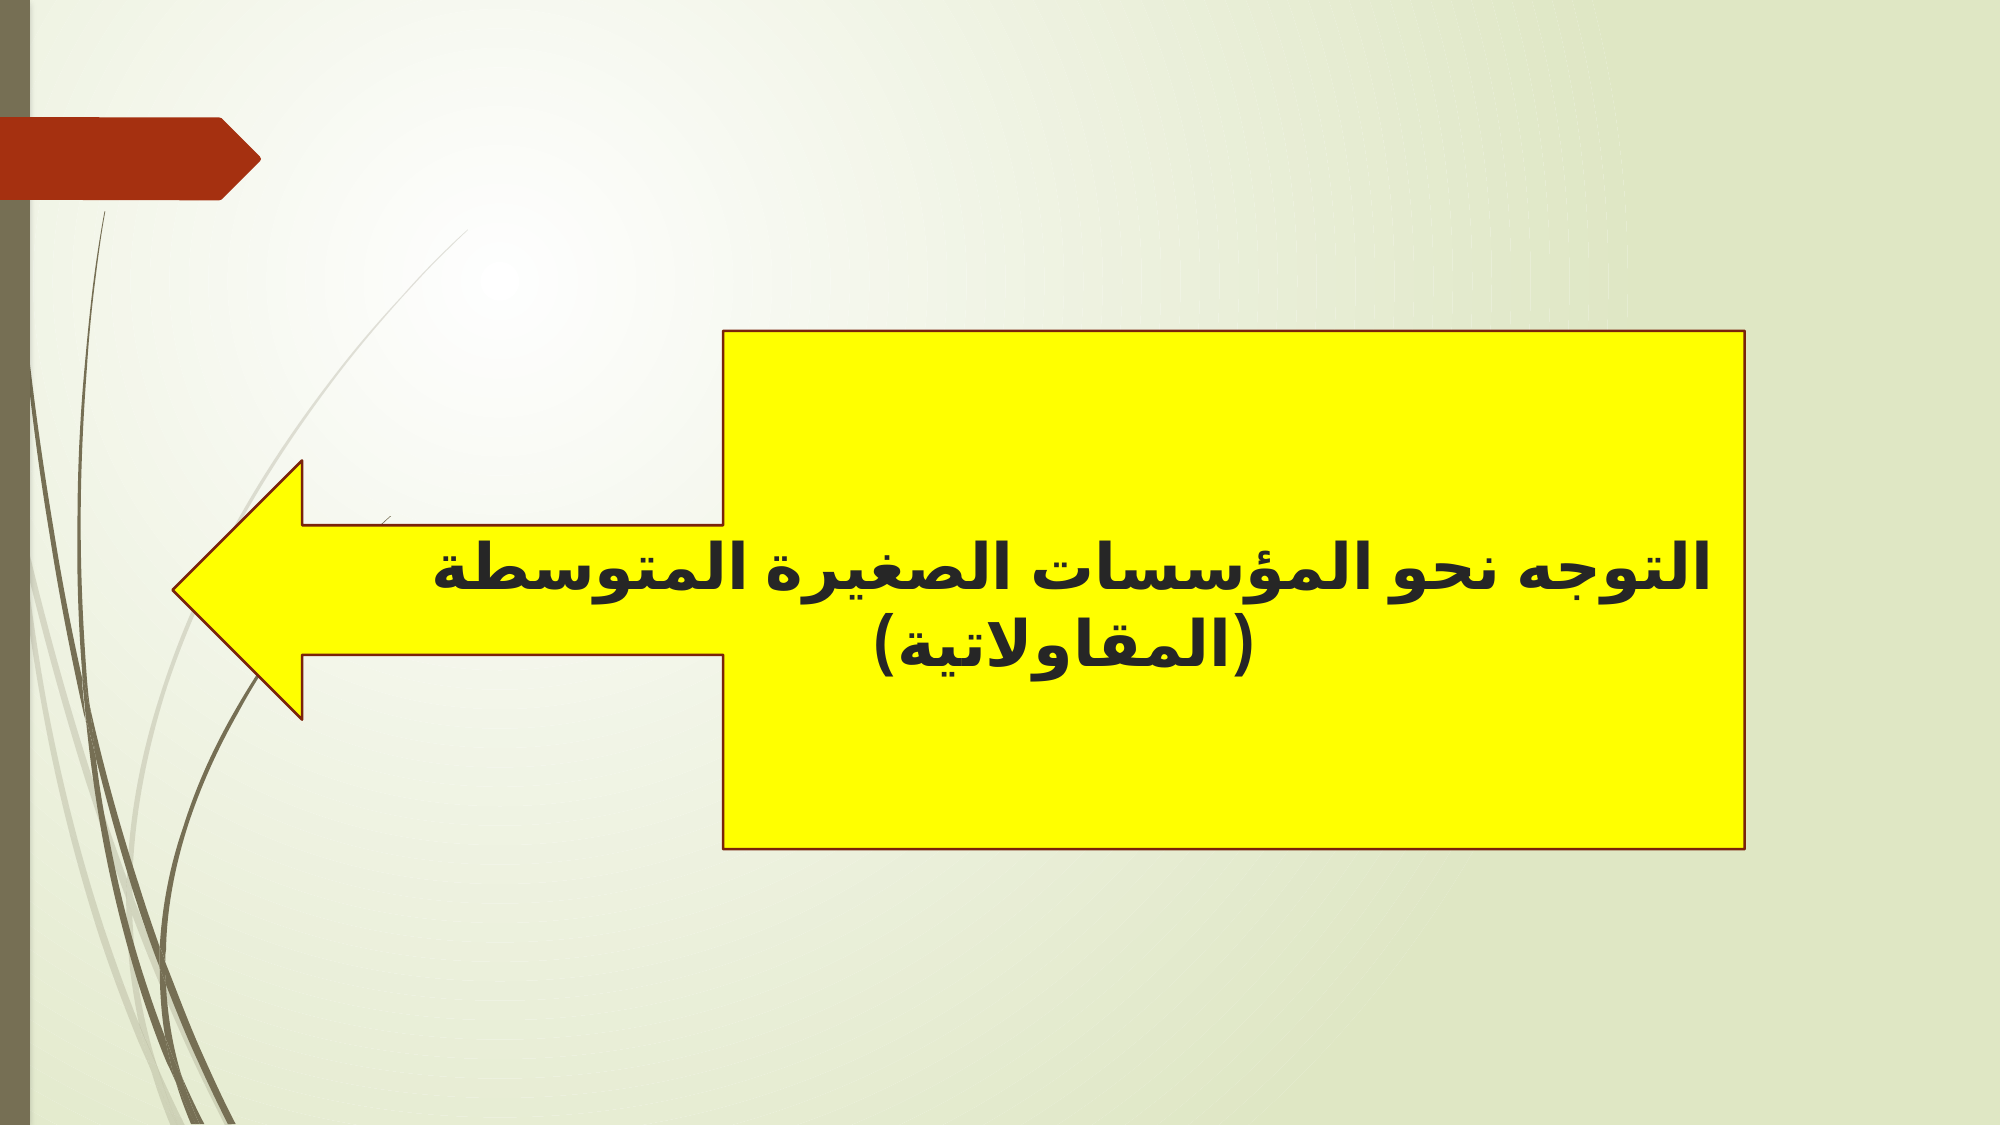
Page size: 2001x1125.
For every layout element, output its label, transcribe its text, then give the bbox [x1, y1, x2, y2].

text_box [721, 729, 1746, 851]
title التوجه نحو المؤسسات الصغيرة المتوسطة (المقاولاتية) [333, 518, 1796, 729]
text_box [721, 329, 1746, 518]
text_box [171, 459, 333, 721]
